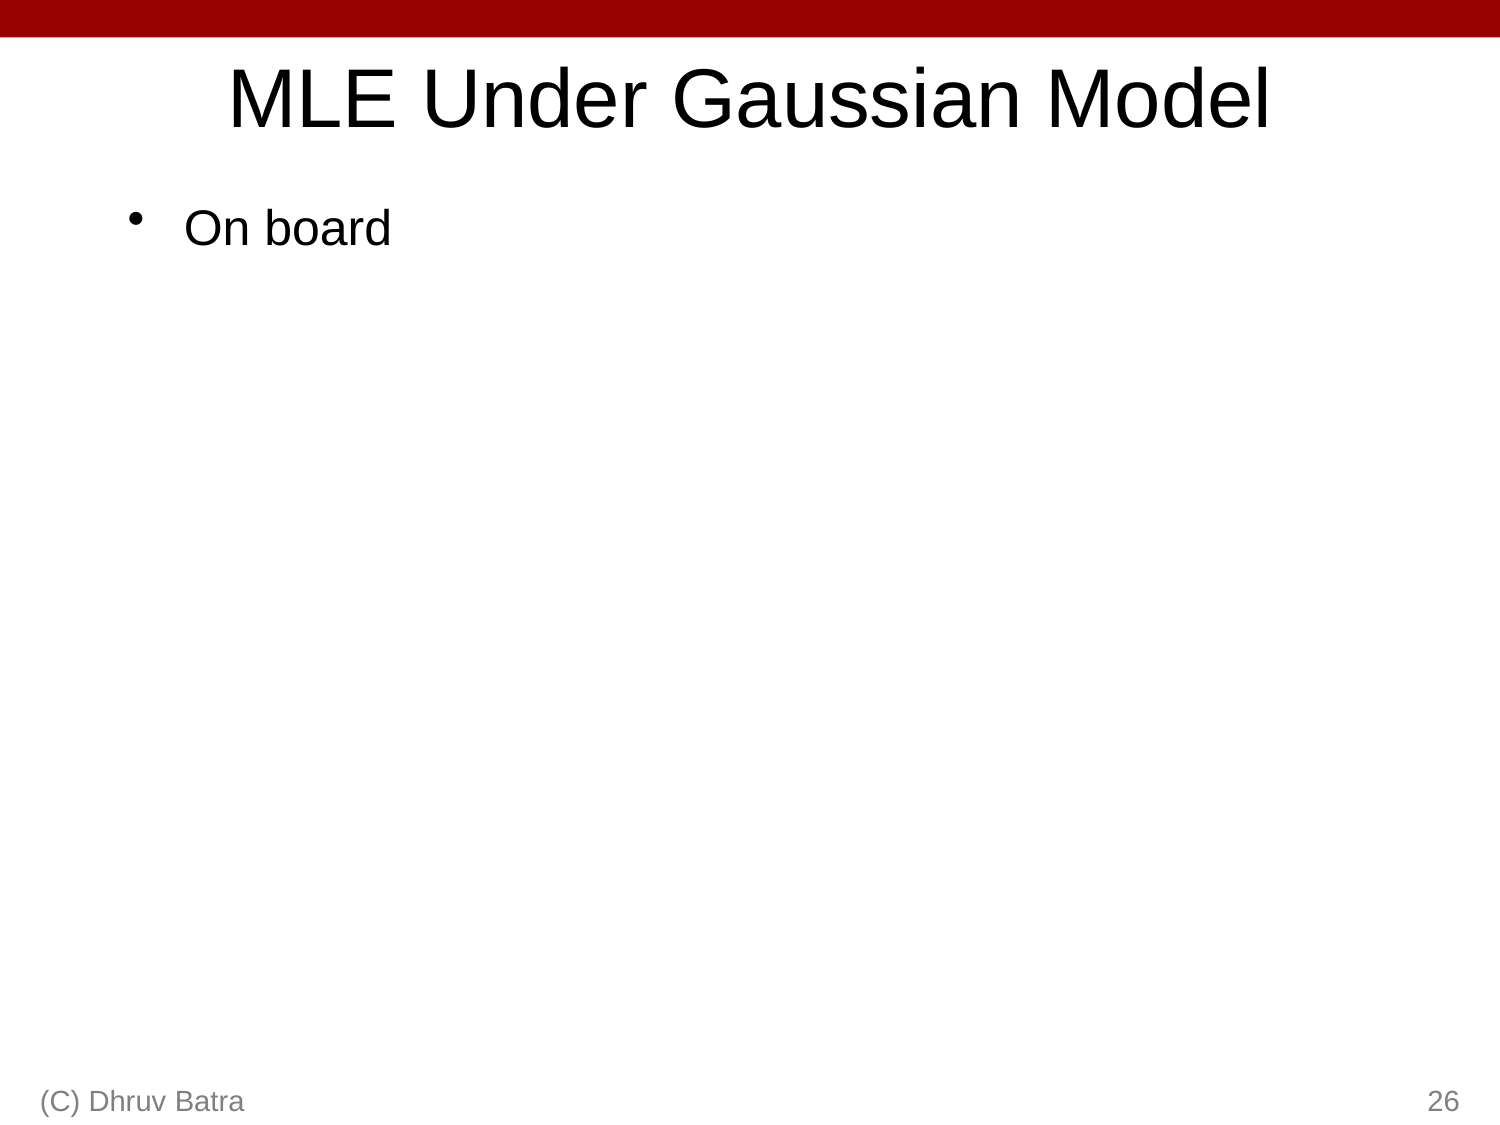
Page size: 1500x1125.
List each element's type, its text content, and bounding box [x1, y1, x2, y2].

list On board [112, 187, 1388, 1051]
slide_number 26 [1162, 1049, 1476, 1125]
footer (C) Dhruv Batra [24, 1049, 501, 1125]
title MLE Under Gaussian Model [112, 37, 1388, 151]
